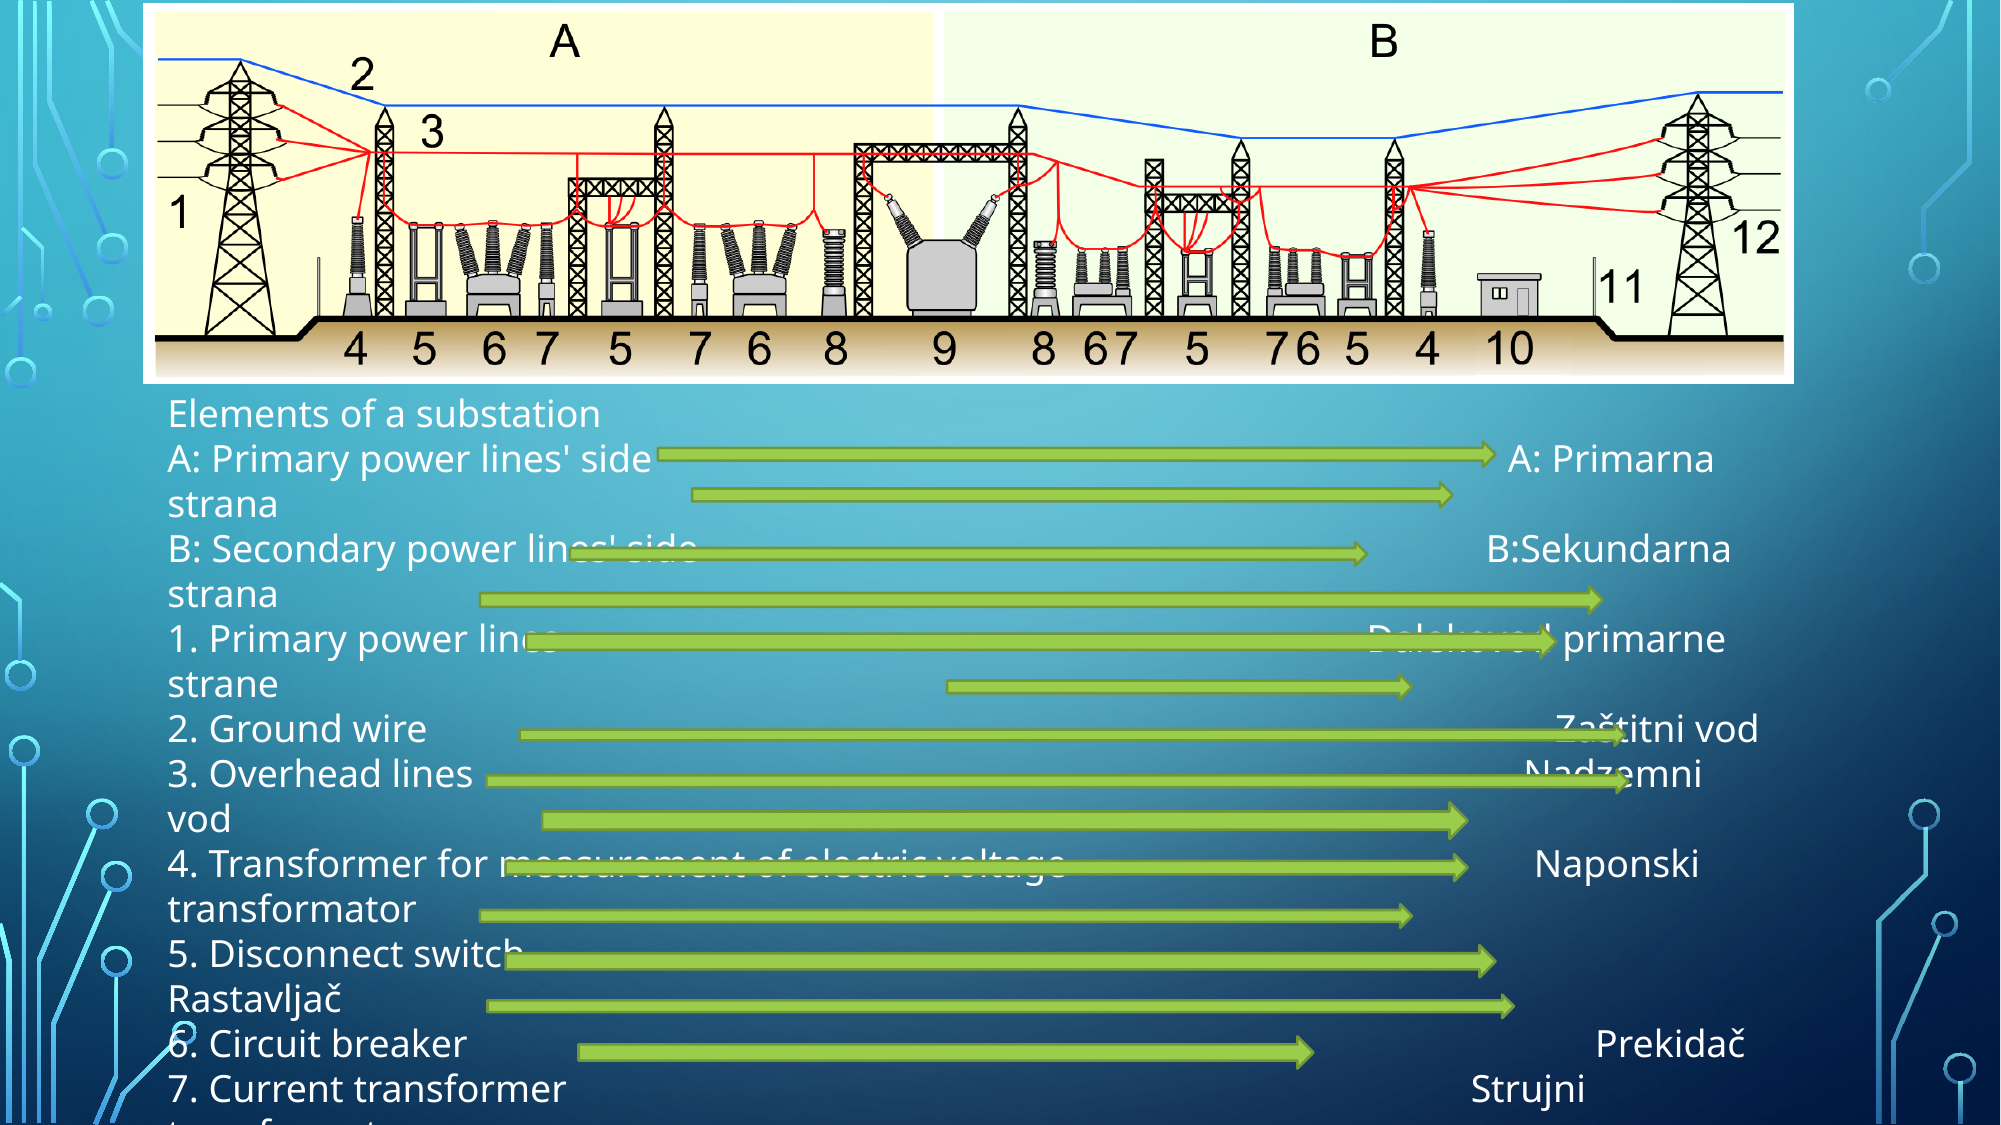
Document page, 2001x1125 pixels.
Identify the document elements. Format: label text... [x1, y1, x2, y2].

text_box [504, 852, 1469, 883]
text_box [524, 624, 1558, 660]
text_box [504, 944, 1497, 979]
text_box [568, 540, 1368, 567]
text_box [518, 723, 1627, 747]
text_box [485, 768, 1630, 795]
text_box [656, 440, 1497, 469]
text_box [540, 801, 1469, 841]
text_box Elements of a substation A: Primary power lines' side A: Primarna strana B: Secondary power lines' side B:Sekundarna strana 1. Primary power lines Dalekovod primarne strane 2. Ground wire Zaštitni vod 3. Overhead lines Nadzemni vod 4. Transformer for measurement of electric voltage Naponski transformator 5. Disconnect switch Rastavljač 6. Circuit breaker Prekidač 7. Current transformer Strujni transformator 8. Lightning arrester Odvodnik prenapona 9. Main transformer Energetski transformator 10. Control building Kontrolna zgrada 11. Security fence Zastitna ogrda 12. Secondary power lines Dalekovod sekundarne strane [152, 384, 1794, 1125]
text_box [478, 584, 1604, 616]
text_box [478, 902, 1413, 929]
text_box [690, 480, 1454, 510]
text_box [577, 1035, 1315, 1070]
text_box [945, 672, 1413, 701]
picture [143, 3, 1794, 384]
text_box [486, 993, 1515, 1020]
